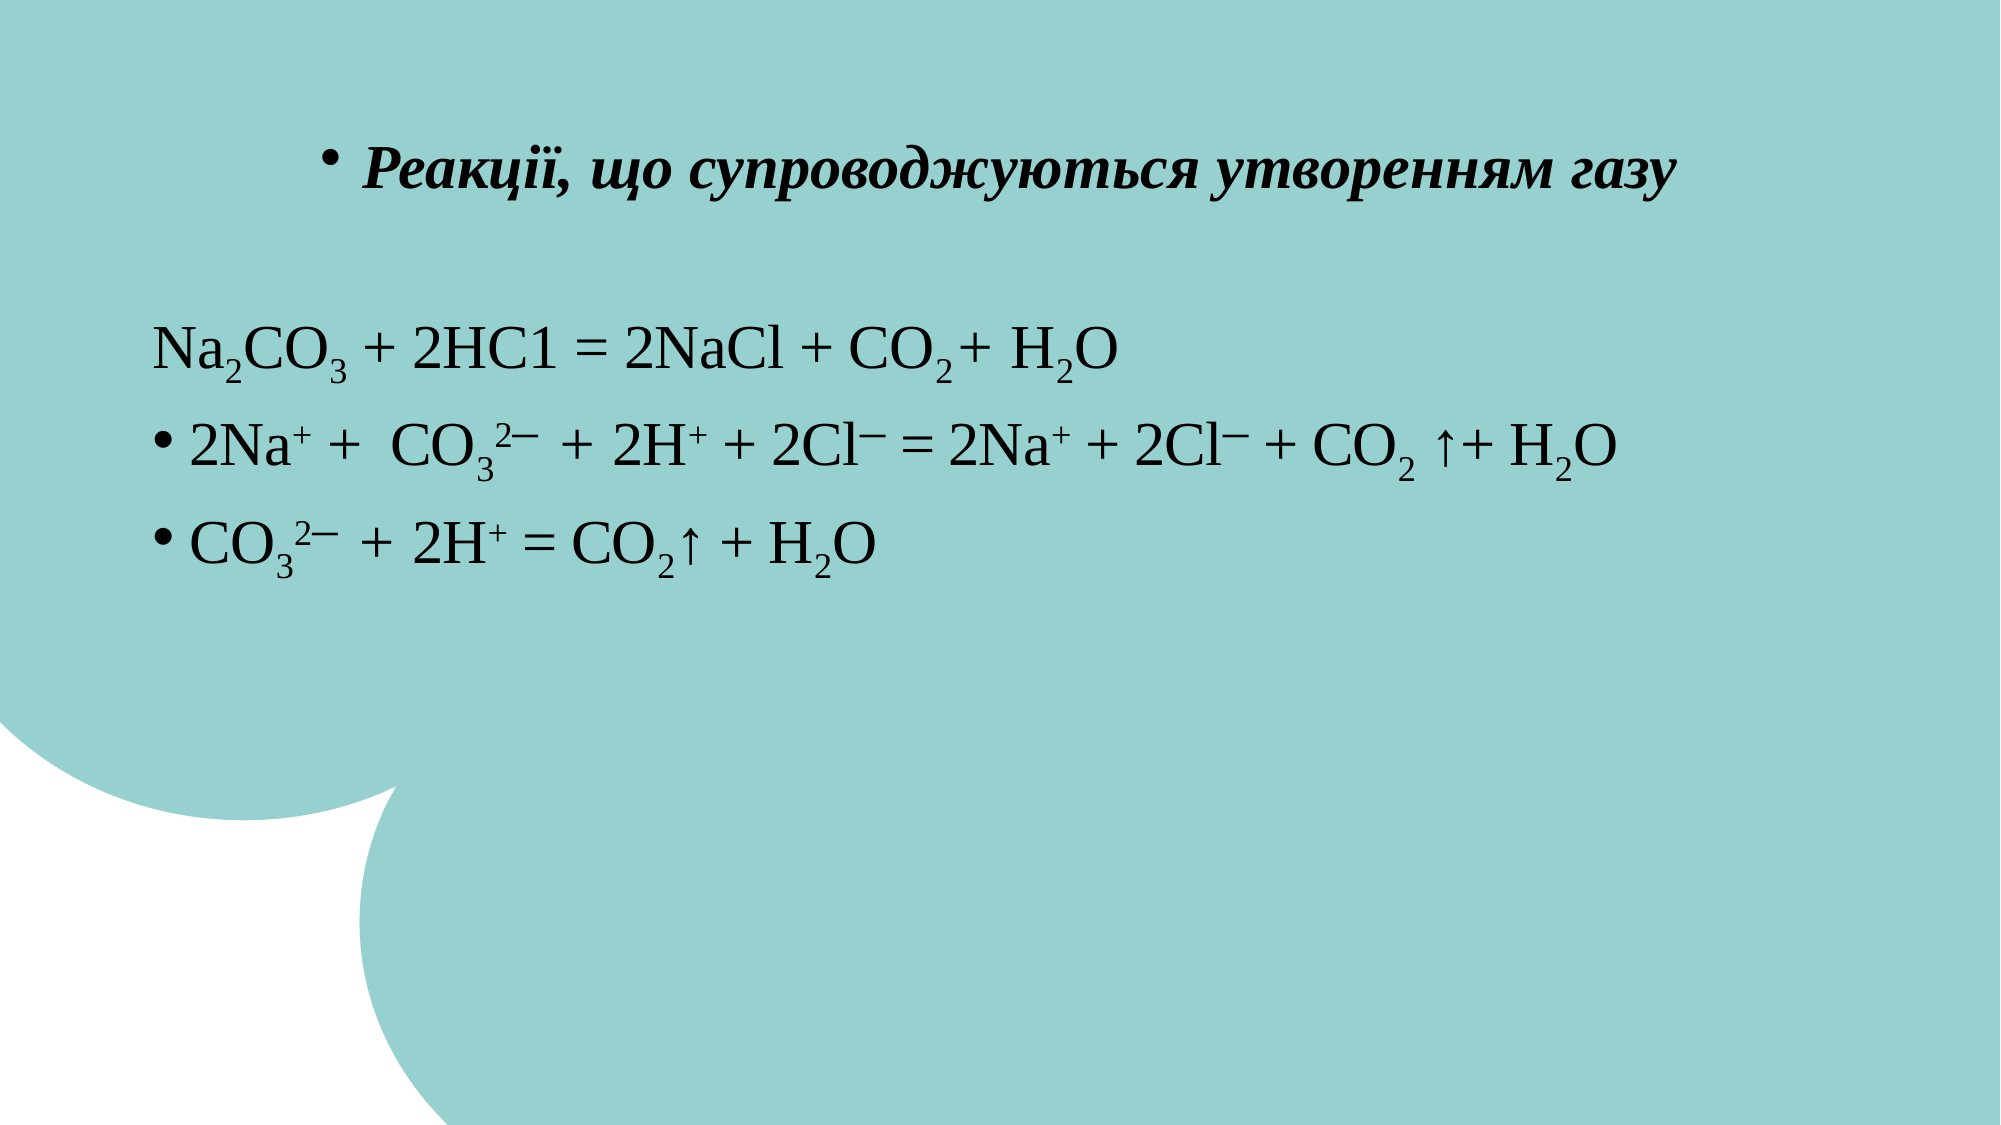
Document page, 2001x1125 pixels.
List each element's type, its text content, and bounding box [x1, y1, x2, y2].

list Na2CO3 + 2НС1 = 2NaCl + CO2+ Н2О 2Na+ + CO32─ + 2Н+ + 2Сl─ = 2Na+ + 2Сl─ + СО2 ↑+ H2O CO32─ + 2Н+ = СО2↑ + H2O [137, 299, 1863, 1014]
text_box [0, 720, 450, 1125]
title Реакції, що супроводжуються утворенням газу [137, 59, 1863, 278]
